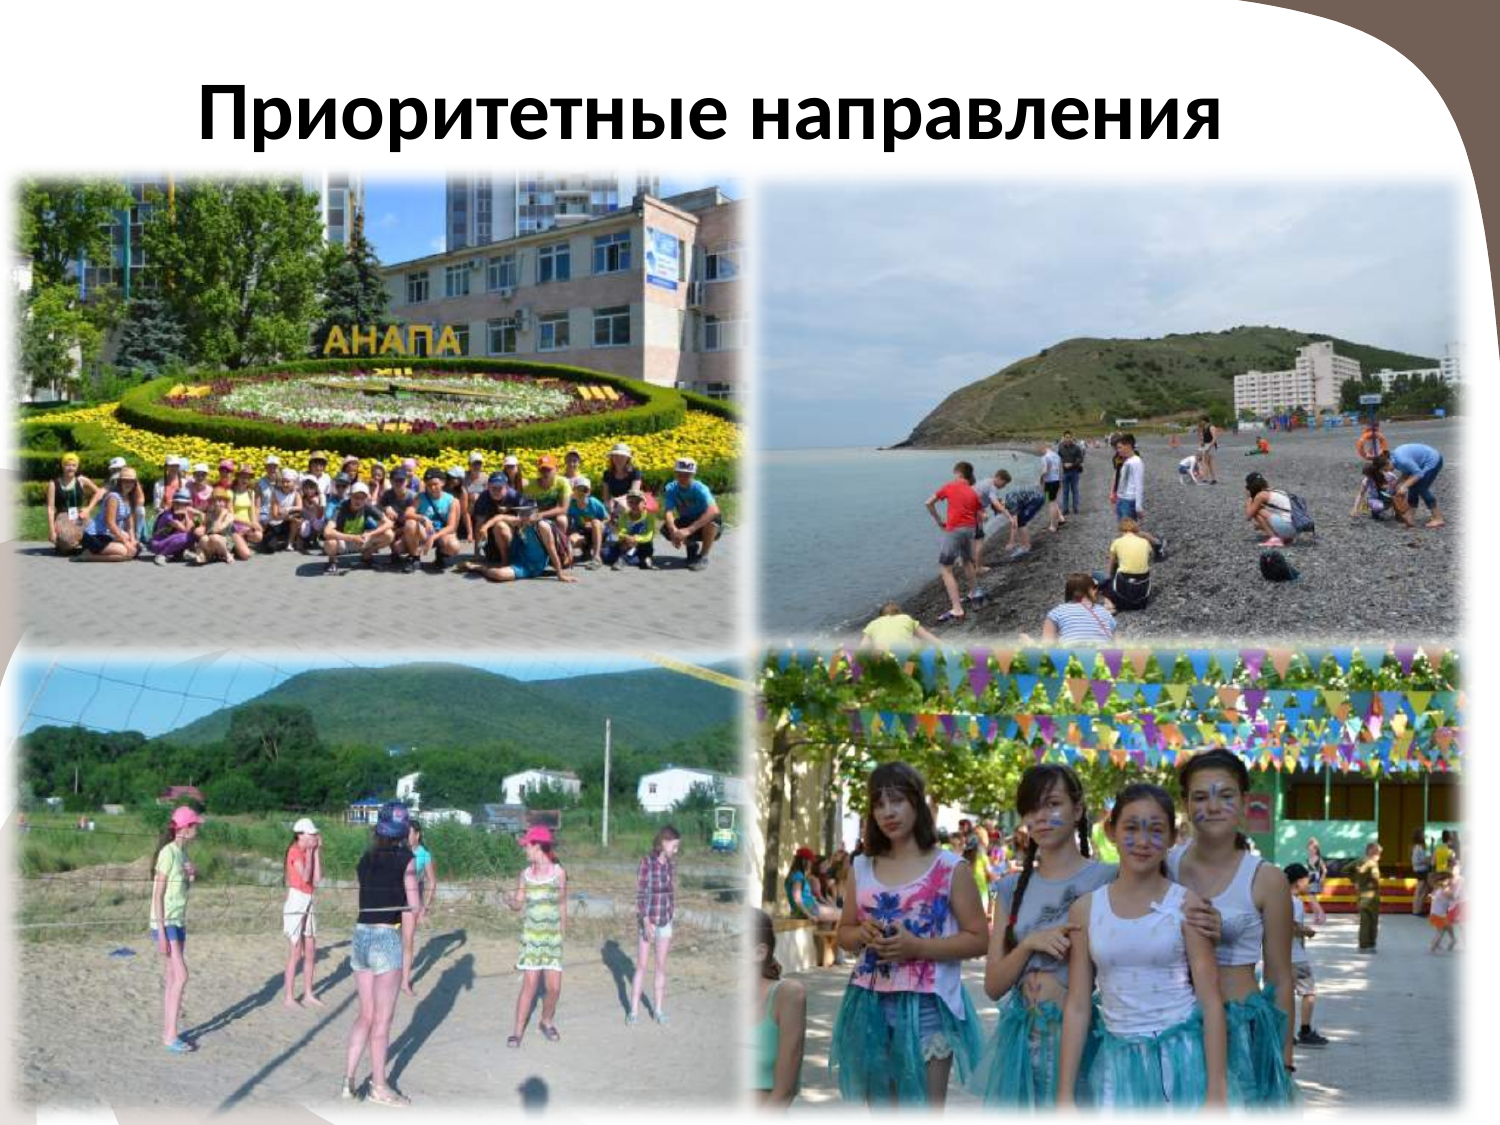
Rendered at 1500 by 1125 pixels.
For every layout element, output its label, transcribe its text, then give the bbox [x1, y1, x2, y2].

picture [0, 163, 1477, 1125]
title Приоритетные направления [0, 46, 1442, 162]
